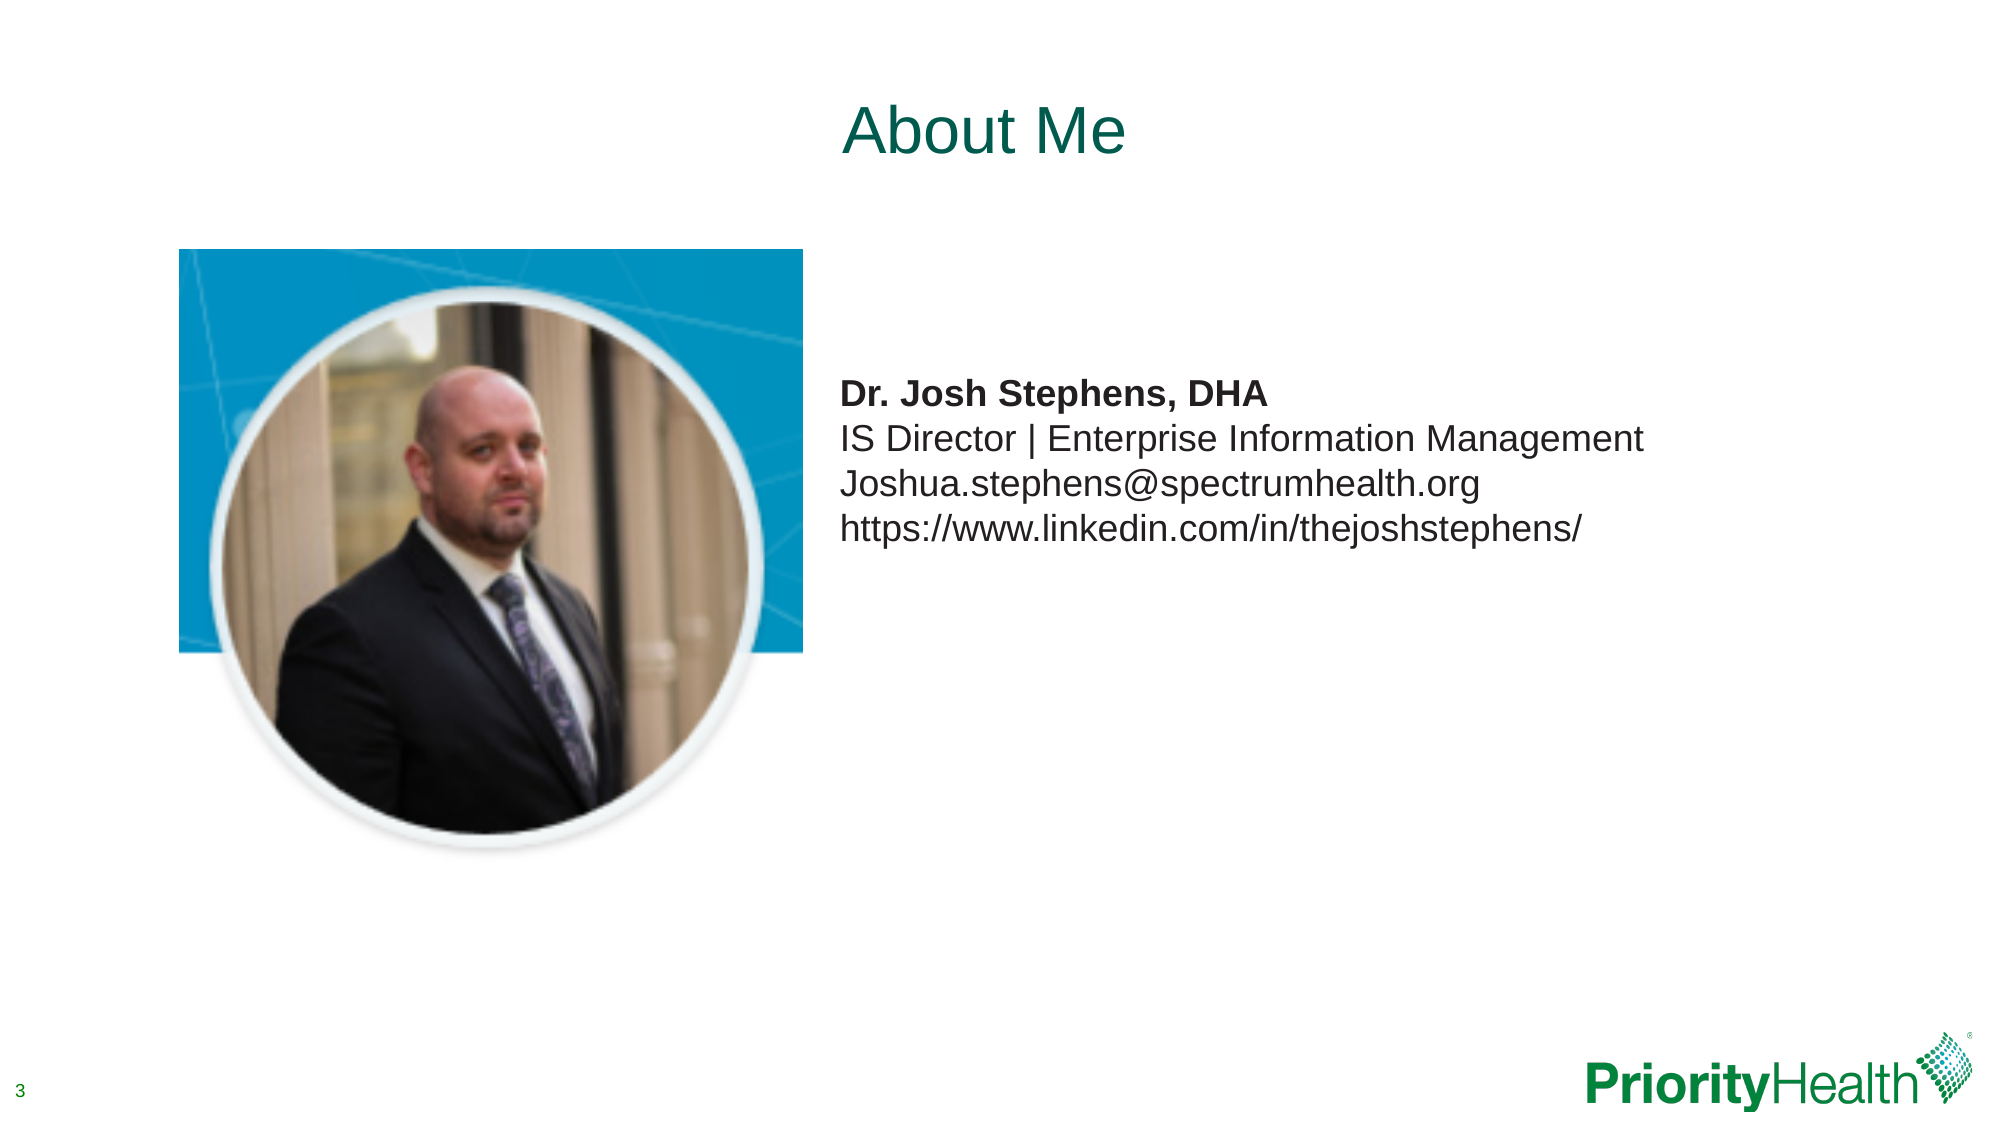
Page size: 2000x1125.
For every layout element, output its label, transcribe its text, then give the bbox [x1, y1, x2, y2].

text_box Dr. Josh Stephens, DHA IS Director | Enterprise Information Management Joshua.stephens@spectrumhealth.org https://www.linkedin.com/in/thejoshstephens/ [824, 361, 2000, 556]
slide_number 3 [0, 1060, 467, 1121]
title About Me [96, 79, 1874, 228]
picture [179, 249, 803, 878]
